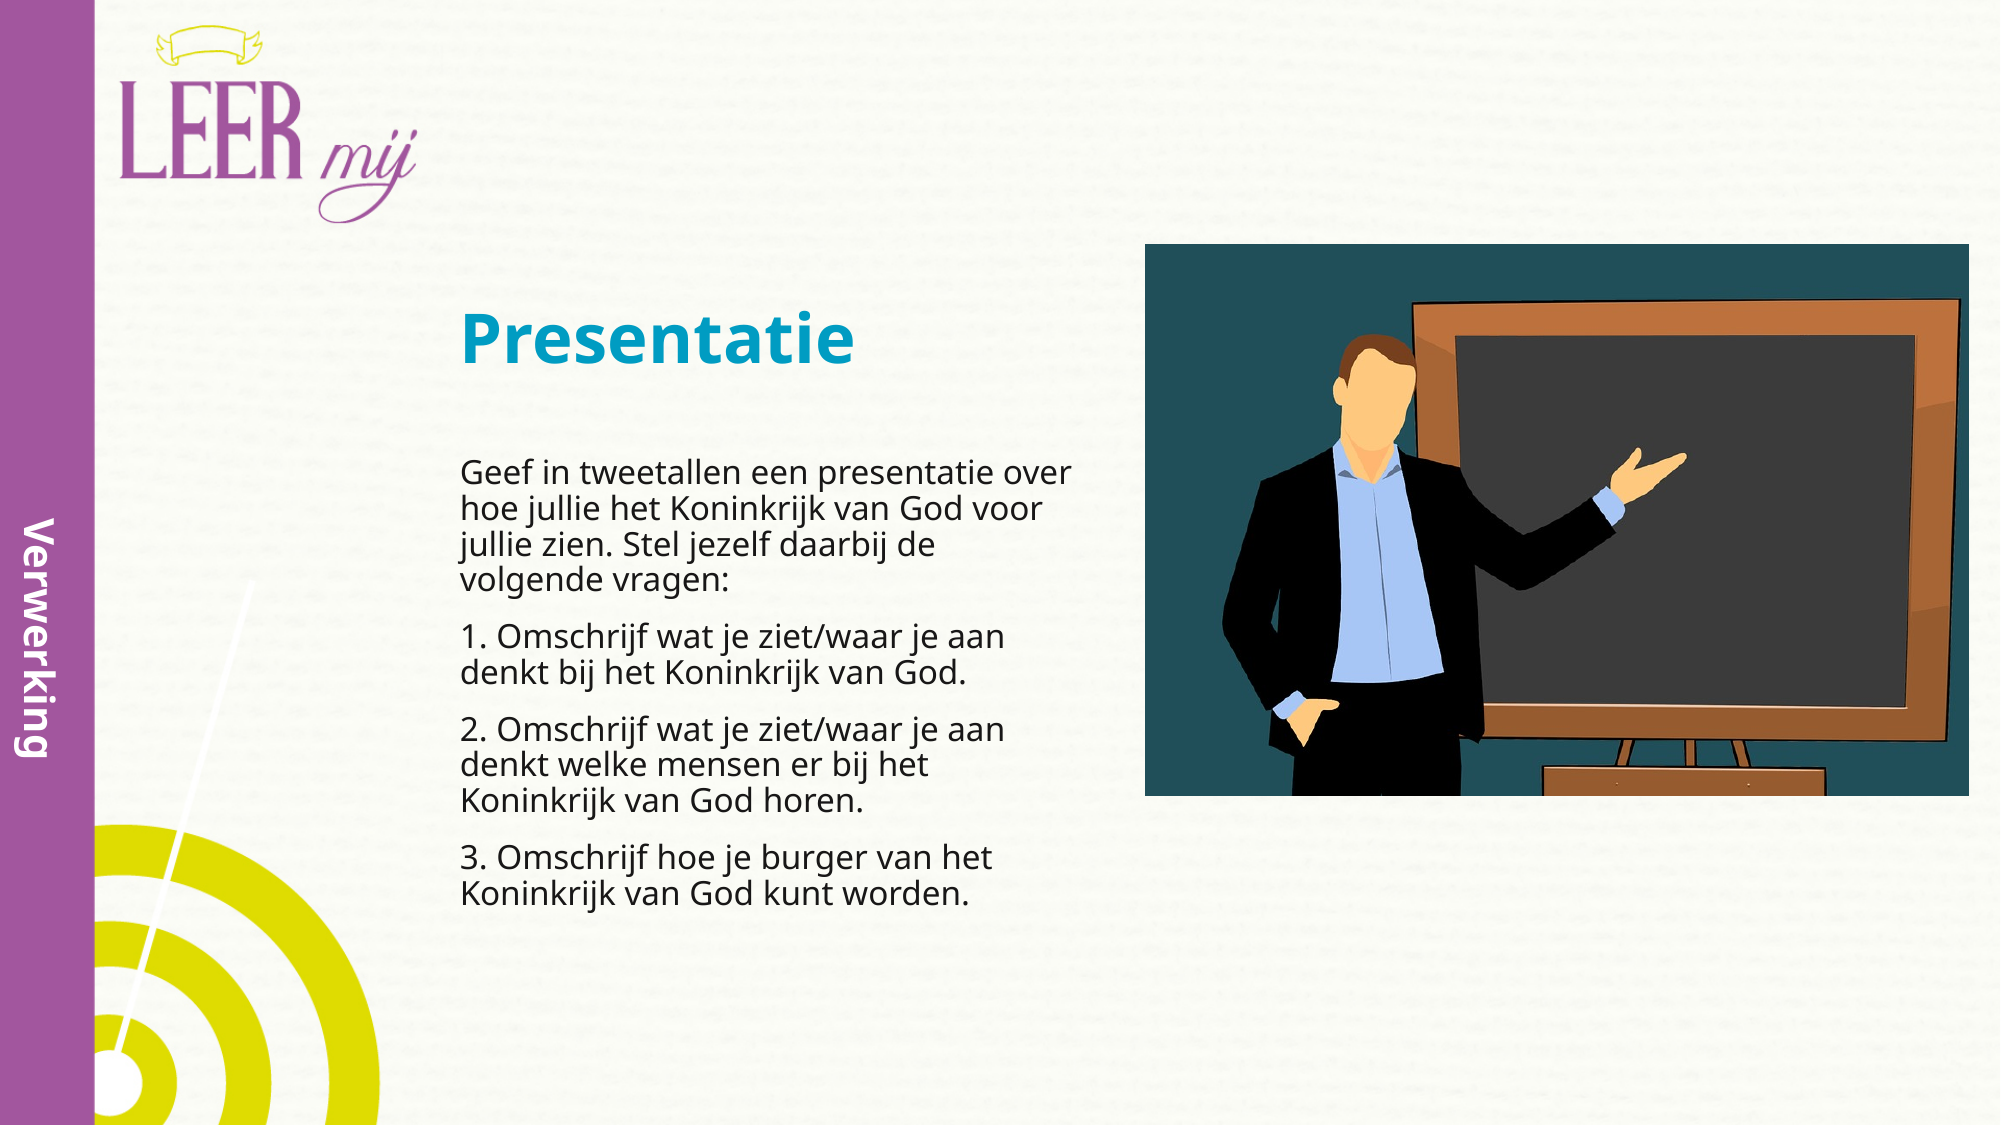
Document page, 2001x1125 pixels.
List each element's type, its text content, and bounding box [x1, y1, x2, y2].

title Presentatie [444, 229, 1102, 386]
list Geef in tweetallen een presentatie over hoe jullie het Koninkrijk van God voor jullie zien. Stel jezelf daarbij de volgende vragen: 1. Omschrijf wat je ziet/waar je aan denkt bij het Koninkrijk van God. 2. Omschrijf wat je ziet/waar je aan denkt welke mensen er bij het Koninkrijk van God horen. 3. Omschrijf hoe je burger van het Koninkrijk van God kunt worden. [444, 448, 1105, 968]
list Verwerking [7, 503, 89, 1094]
picture [0, 0, 2001, 1125]
